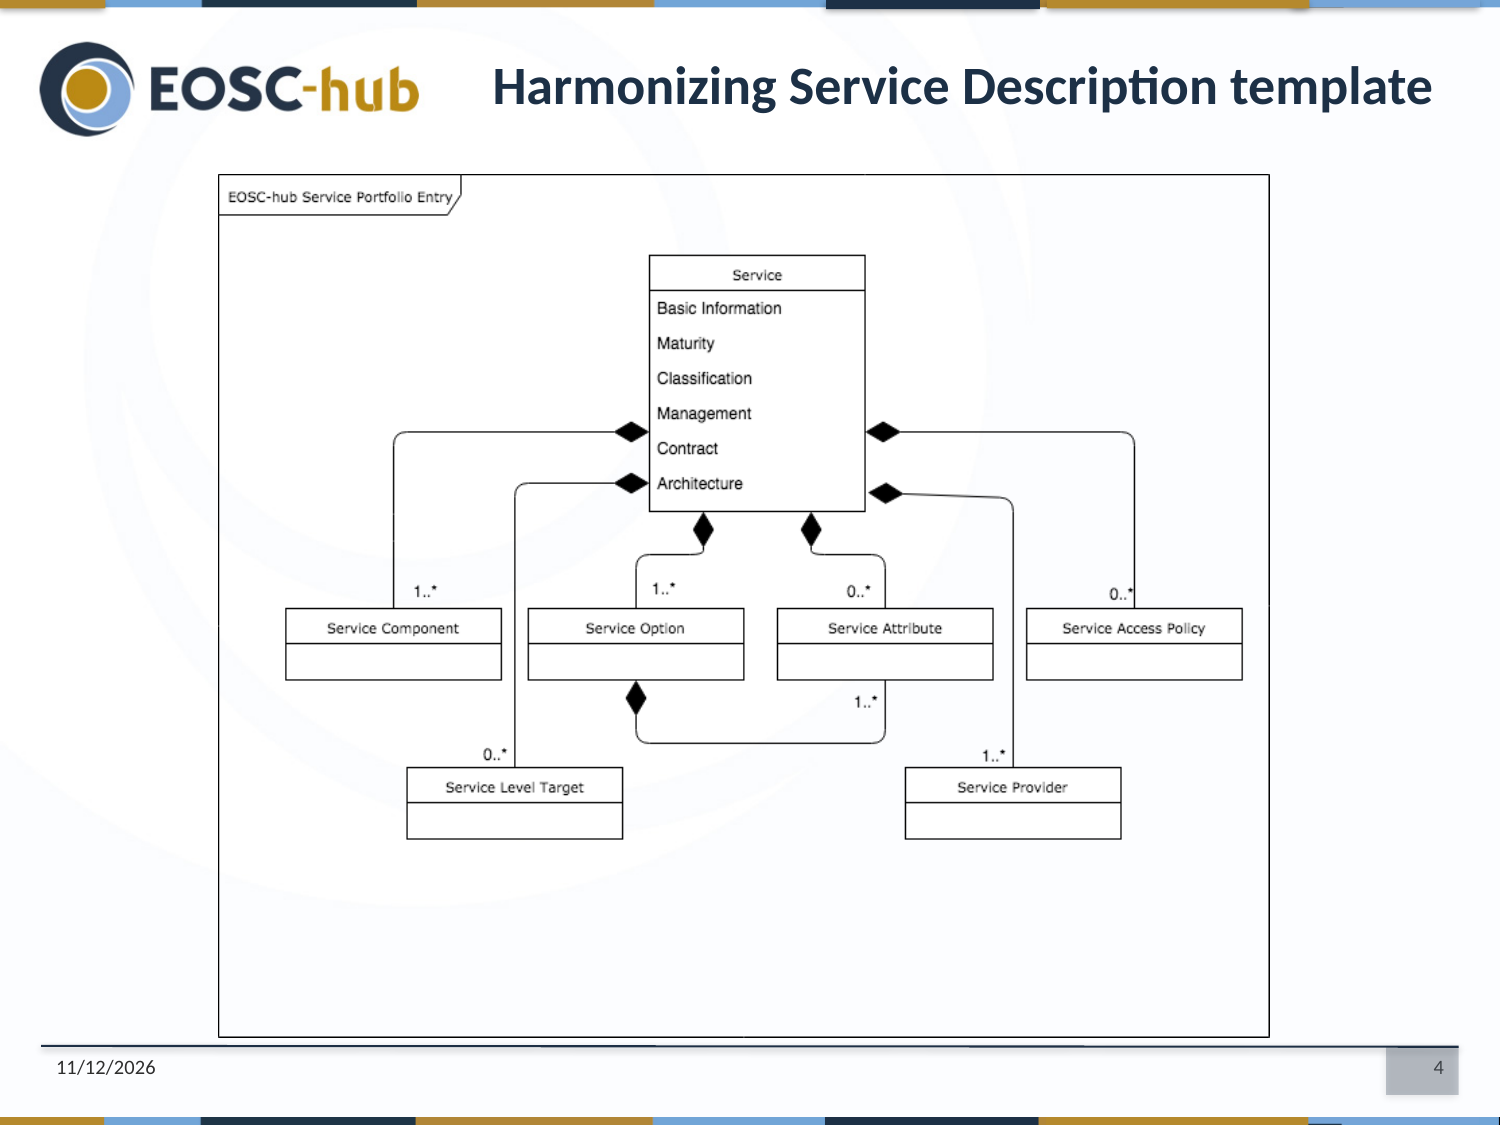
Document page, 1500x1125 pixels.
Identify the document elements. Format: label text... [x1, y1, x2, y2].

list Harmonizing Service Description template [477, 42, 1459, 185]
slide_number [41, 1046, 392, 1094]
slide_number 4 [1074, 1046, 1459, 1094]
picture [0, 0, 1500, 1125]
